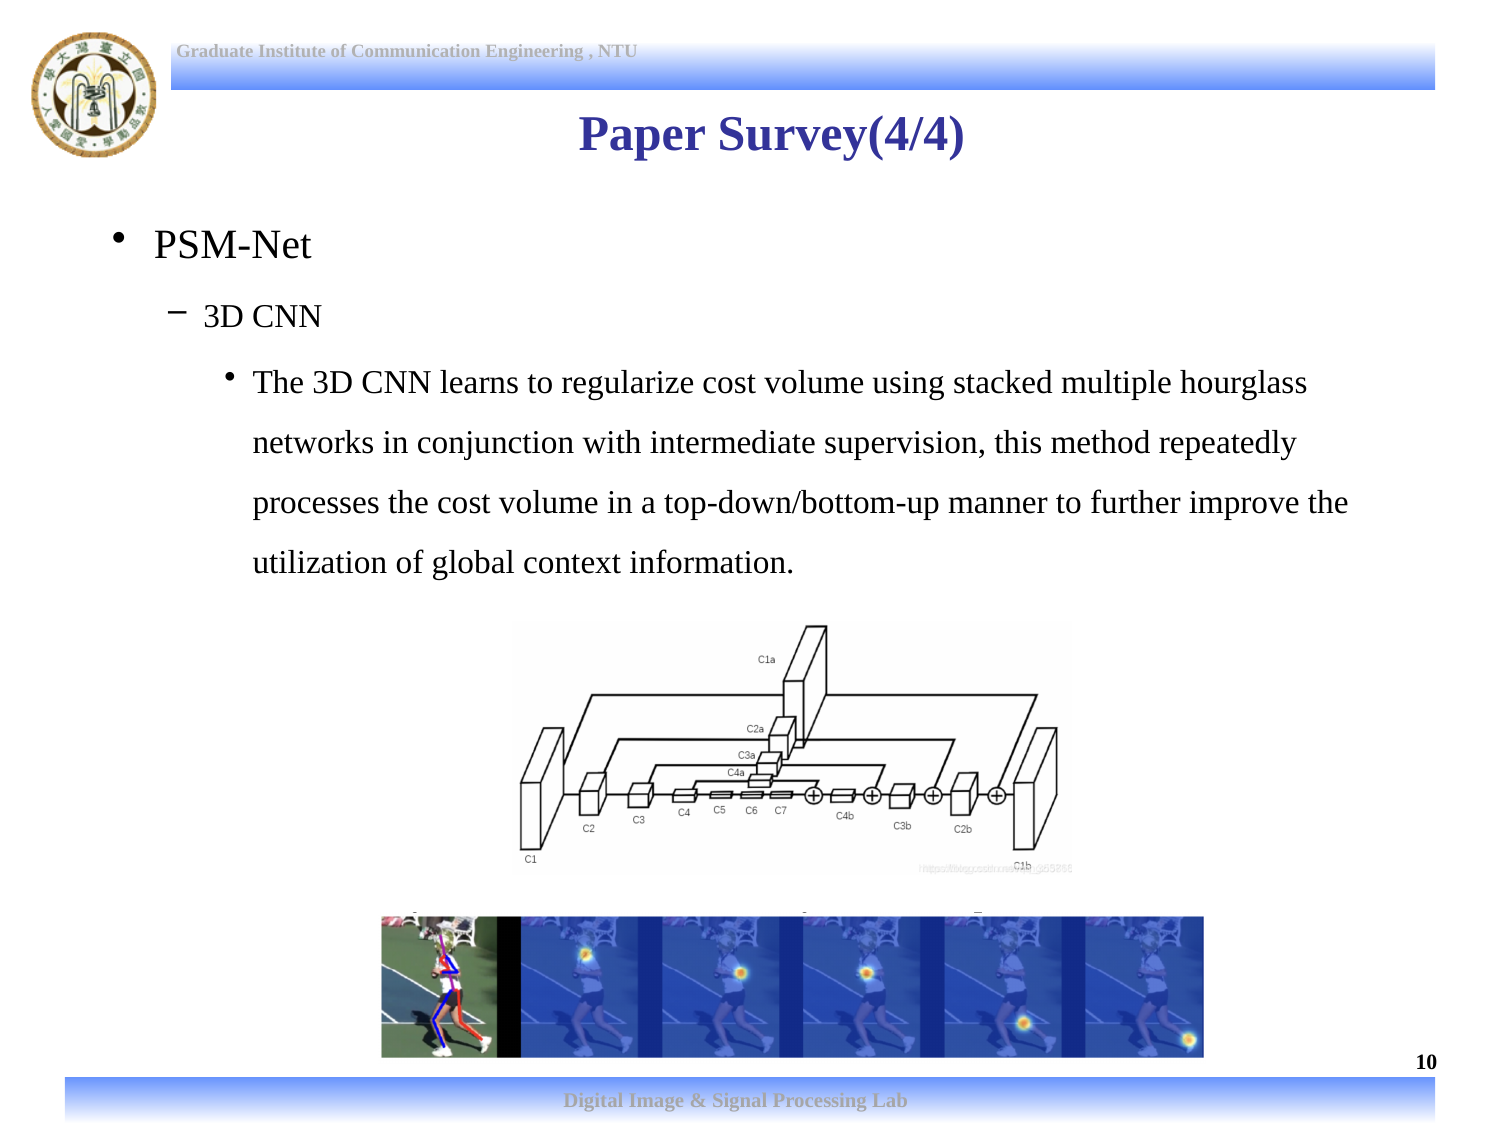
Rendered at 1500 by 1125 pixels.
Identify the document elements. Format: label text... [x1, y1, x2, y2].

picture [378, 911, 1206, 1064]
text_box Digital Image & Signal Processing Lab [548, 1078, 924, 1119]
slide_number 10 [1102, 1040, 1453, 1085]
list PSM-Net 3D CNN The 3D CNN learns to regularize cost volume using stacked multiple hourglass networks in conjunction with intermediate supervision, this method repeatedly processes the cost volume in a top-down/bottom-up manner to further improve the utilization of global context information. [96, 184, 1447, 1047]
title Paper Survey(4/4) [96, 78, 1447, 183]
picture [512, 621, 1072, 875]
picture [29, 30, 160, 160]
